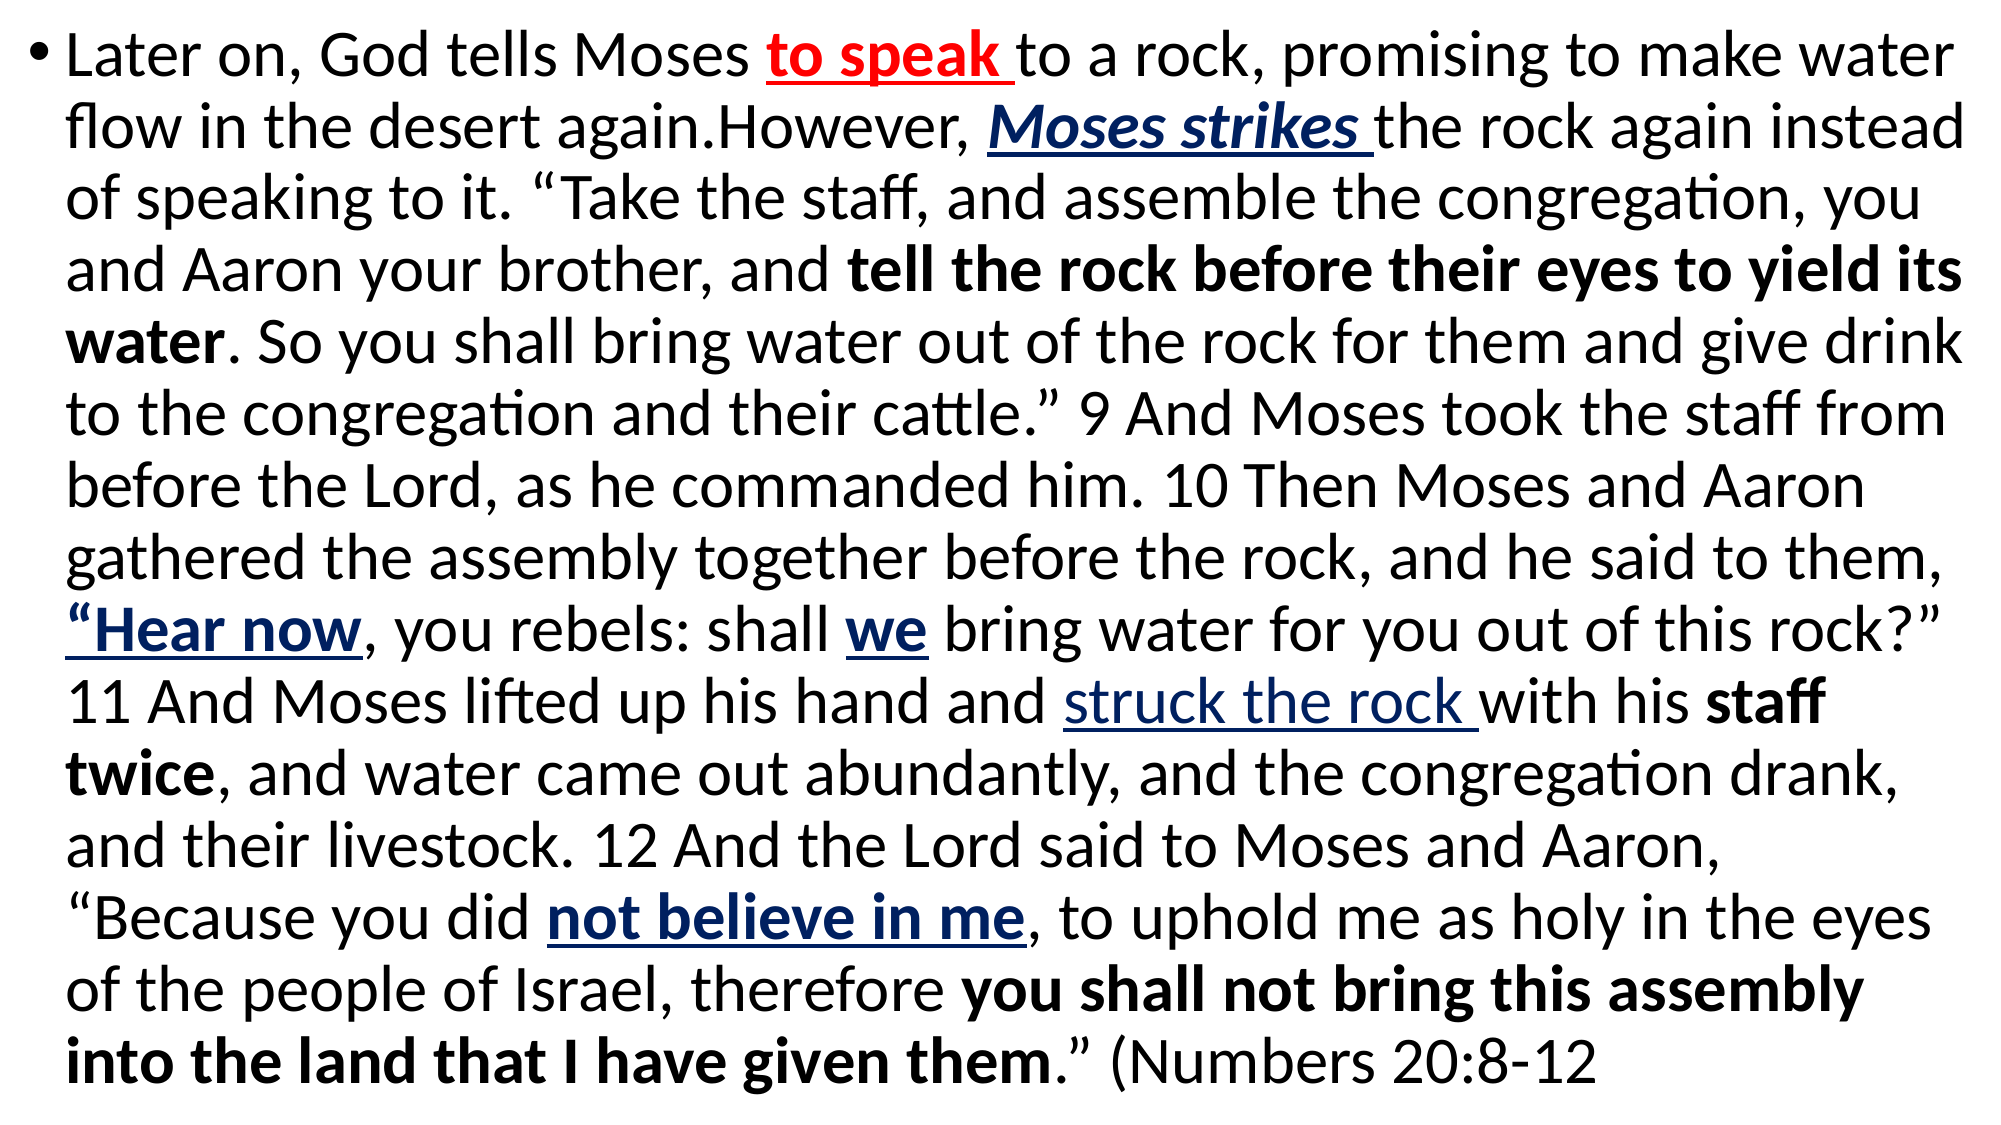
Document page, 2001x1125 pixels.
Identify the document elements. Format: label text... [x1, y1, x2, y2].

list Later on, God tells Moses to speak to a rock, promising to make water flow in the desert again.However, Moses strikes the rock again instead of speaking to it. “Take the staff, and assemble the congregation, you and Aaron your brother, and tell the rock before their eyes to yield its water. So you shall bring water out of the rock for them and give drink to the congregation and their cattle.” 9 And Moses took the staff from before the Lord, as he commanded him. 10 Then Moses and Aaron gathered the assembly together before the rock, and he said to them, “Hear now, you rebels: shall we bring water for you out of this rock?” 11 And Moses lifted up his hand and struck the rock with his staff twice, and water came out abundantly, and the congregation drank, and their livestock. 12 And the Lord said to Moses and Aaron, “Because you did not believe in me, to uphold me as holy in the eyes of the people of Israel, therefore you shall not bring this assembly into the land that I have given them.” (Numbers 20:8-12 [12, 11, 1987, 1125]
